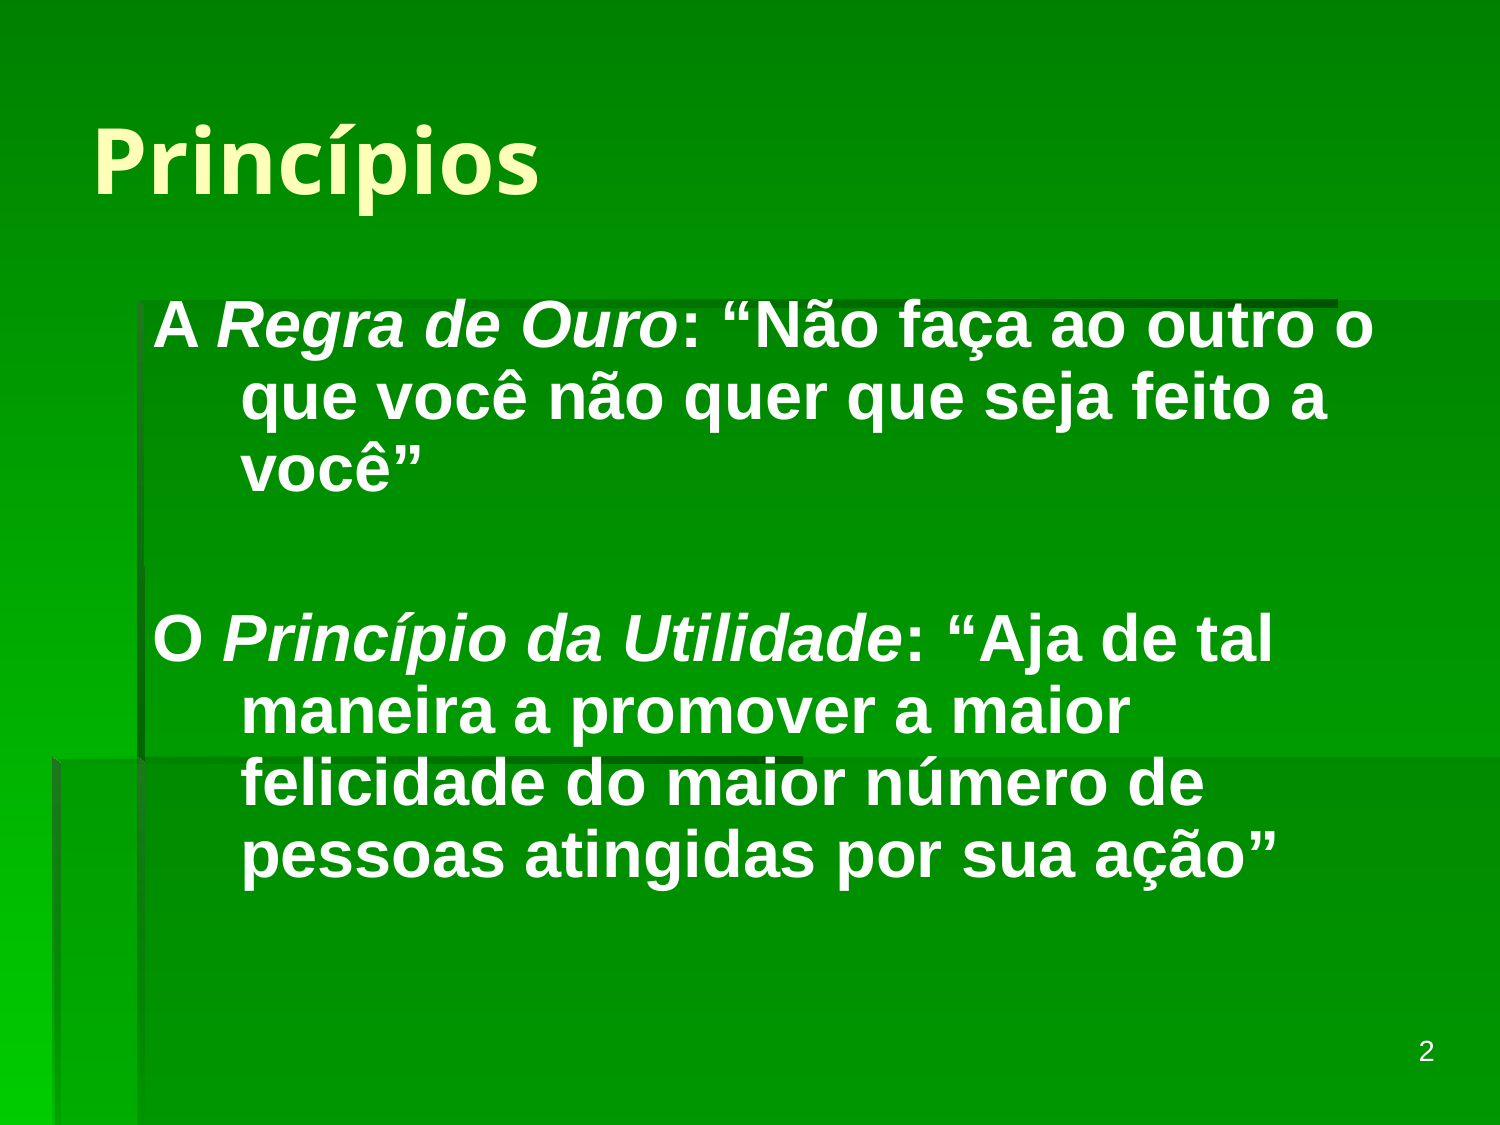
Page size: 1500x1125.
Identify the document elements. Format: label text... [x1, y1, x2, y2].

list A Regra de Ouro: “Não faça ao outro o que você não quer que seja feito a você” O Princípio da Utilidade: “Aja de tal maneira a promover a maior felicidade do maior número de pessoas atingidas por sua ação” [137, 198, 1452, 1001]
slide_number 2 [1137, 1024, 1451, 1103]
title Princípios [74, 39, 1451, 276]
